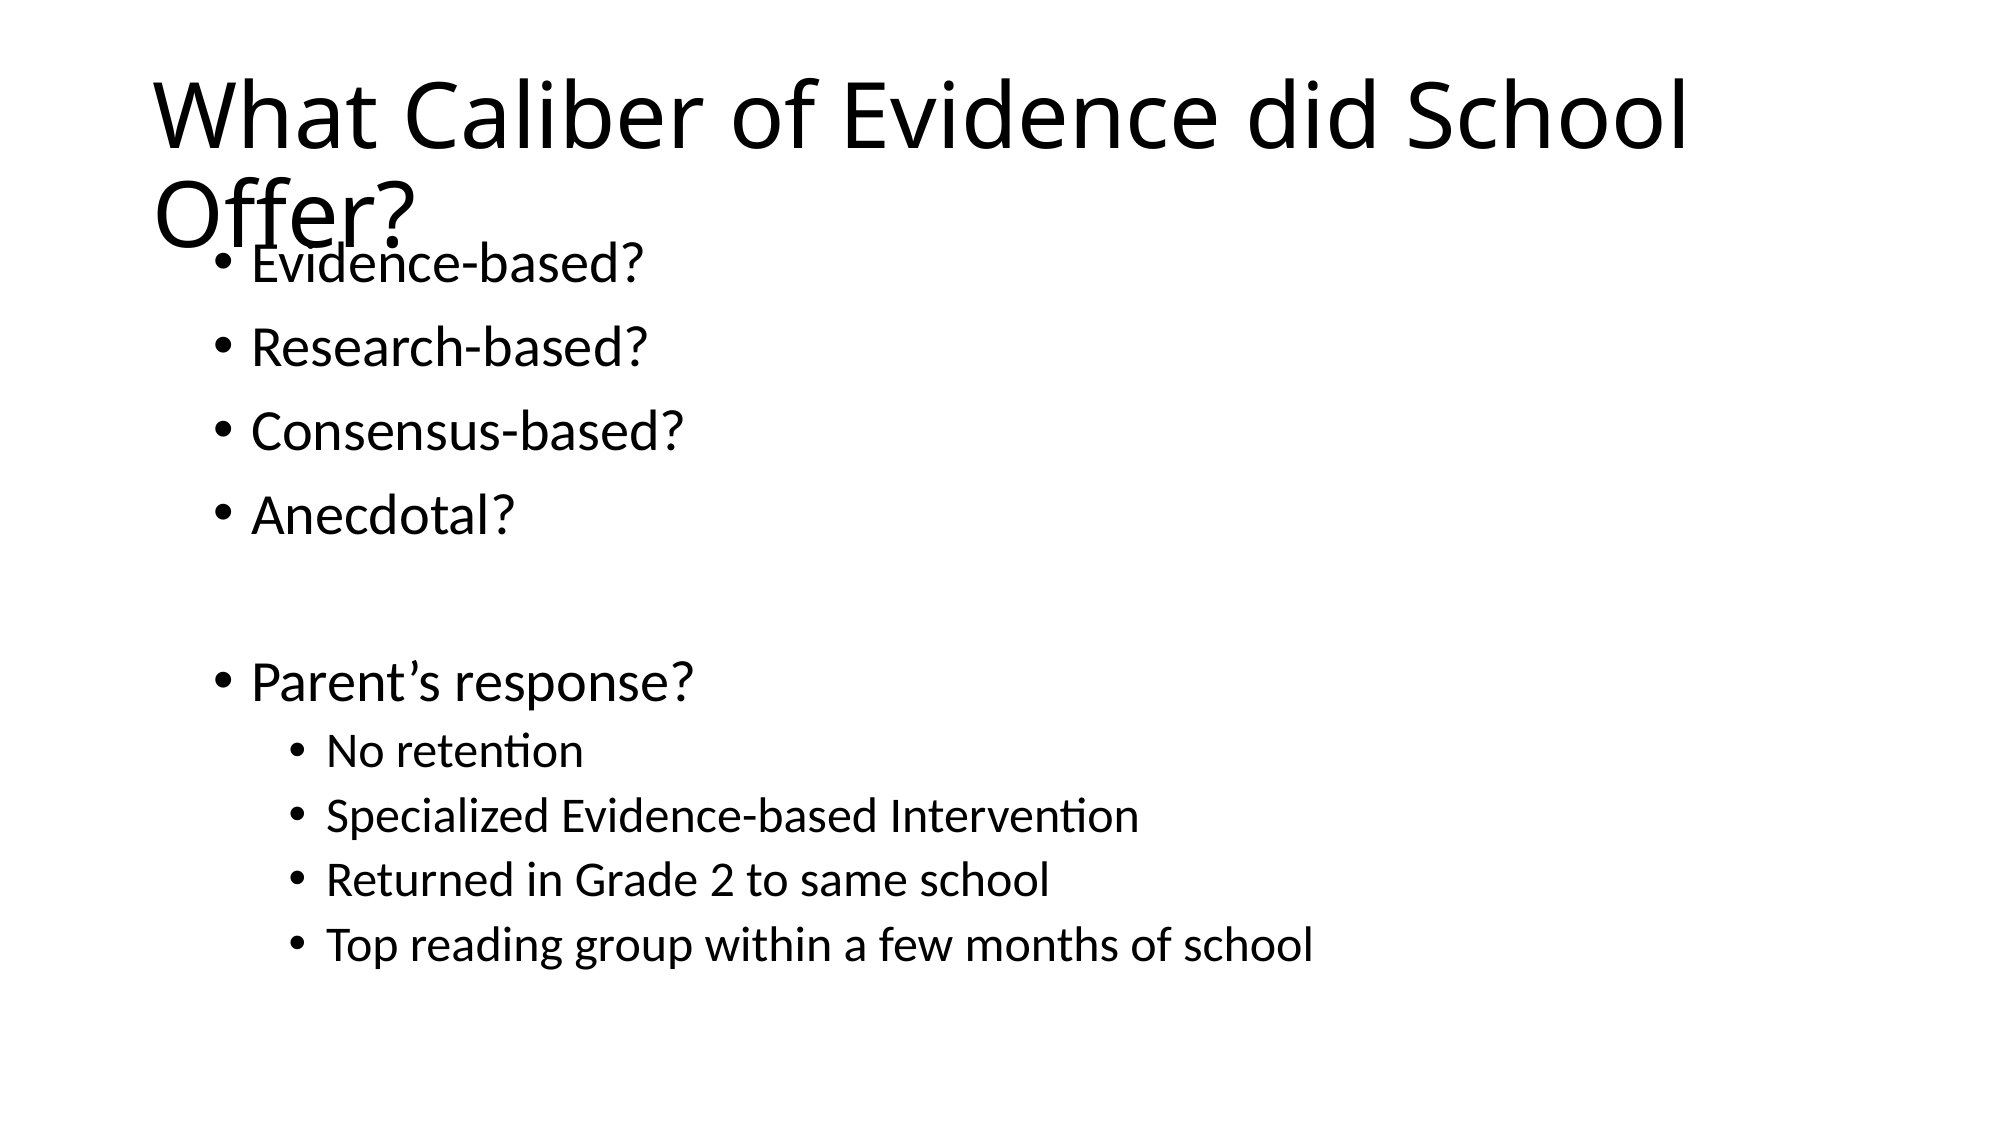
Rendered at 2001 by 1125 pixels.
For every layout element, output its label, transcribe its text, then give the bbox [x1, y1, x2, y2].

list Evidence-based? Research-based? Consensus-based? Anecdotal? Parent’s response? No retention Specialized Evidence-based Intervention Returned in Grade 2 to same school Top reading group within a few months of school [198, 224, 1828, 1038]
title What Caliber of Evidence did School Offer? [137, 59, 1863, 278]
